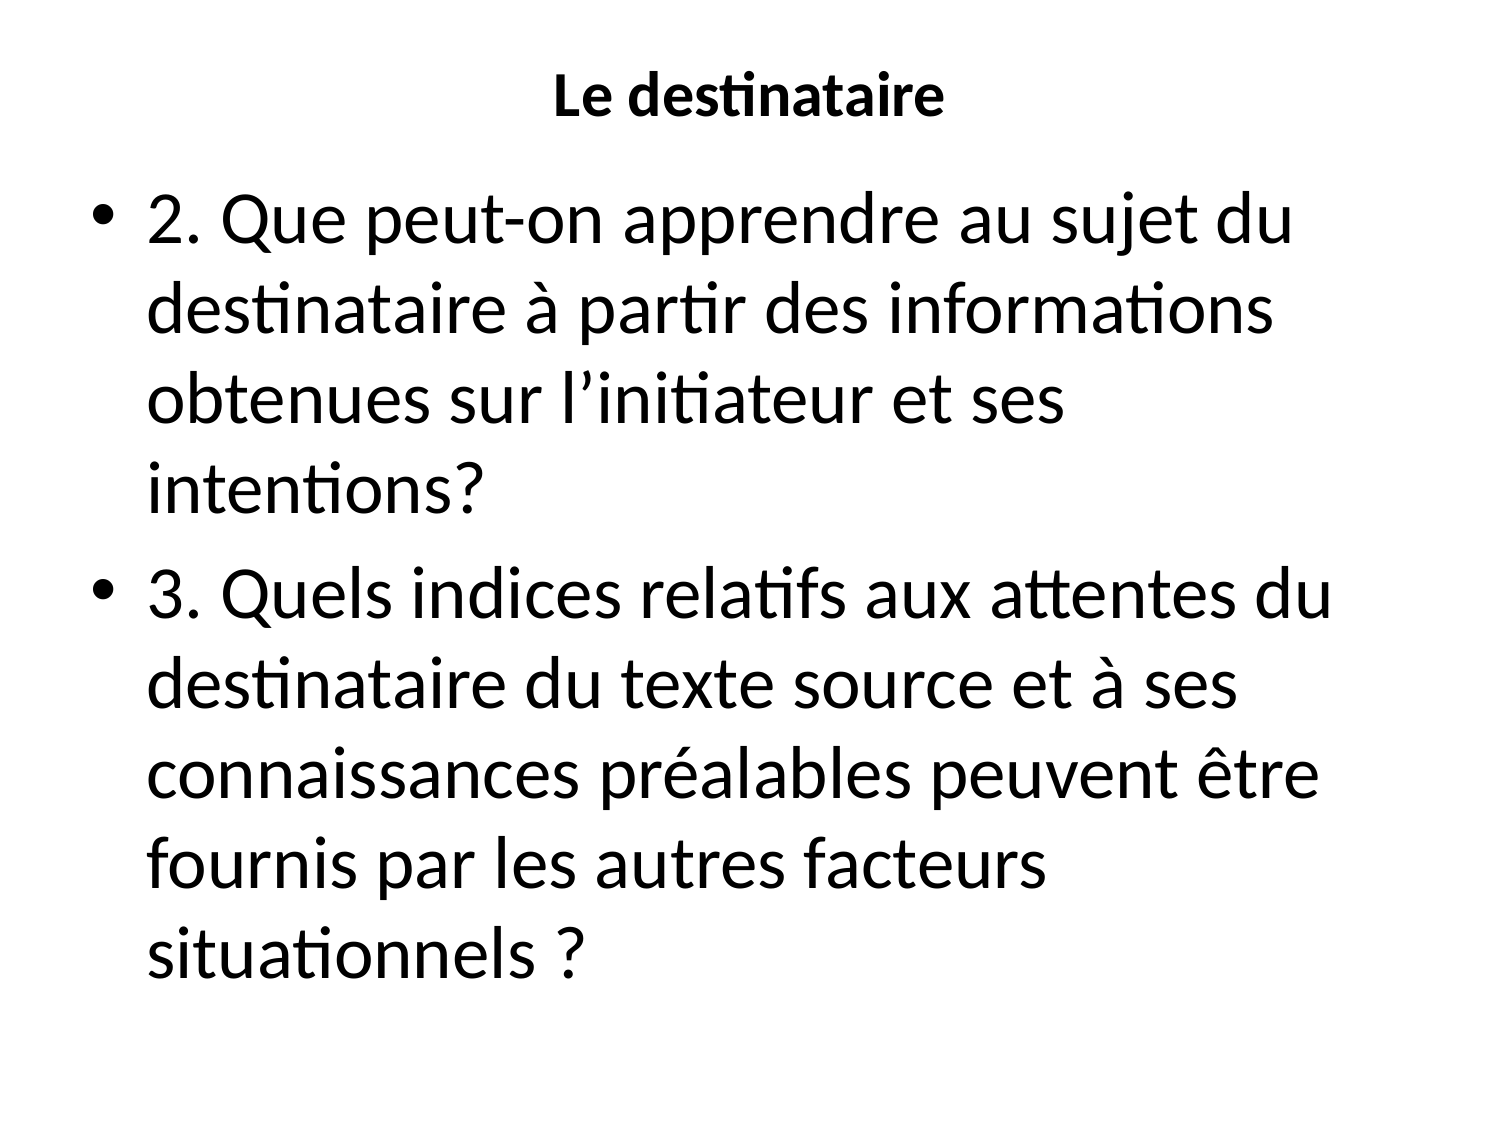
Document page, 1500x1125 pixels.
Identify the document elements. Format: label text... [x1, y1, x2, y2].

list 2. Que peut-on apprendre au sujet du destinataire à partir des informations obtenues sur l’initiateur et ses intentions? 3. Quels indices relatifs aux attentes du destinataire du texte source et à ses connaissances préalables peuvent être fournis par les autres facteurs situationnels ? [75, 160, 1425, 1071]
title Le destinataire [75, 45, 1425, 138]
